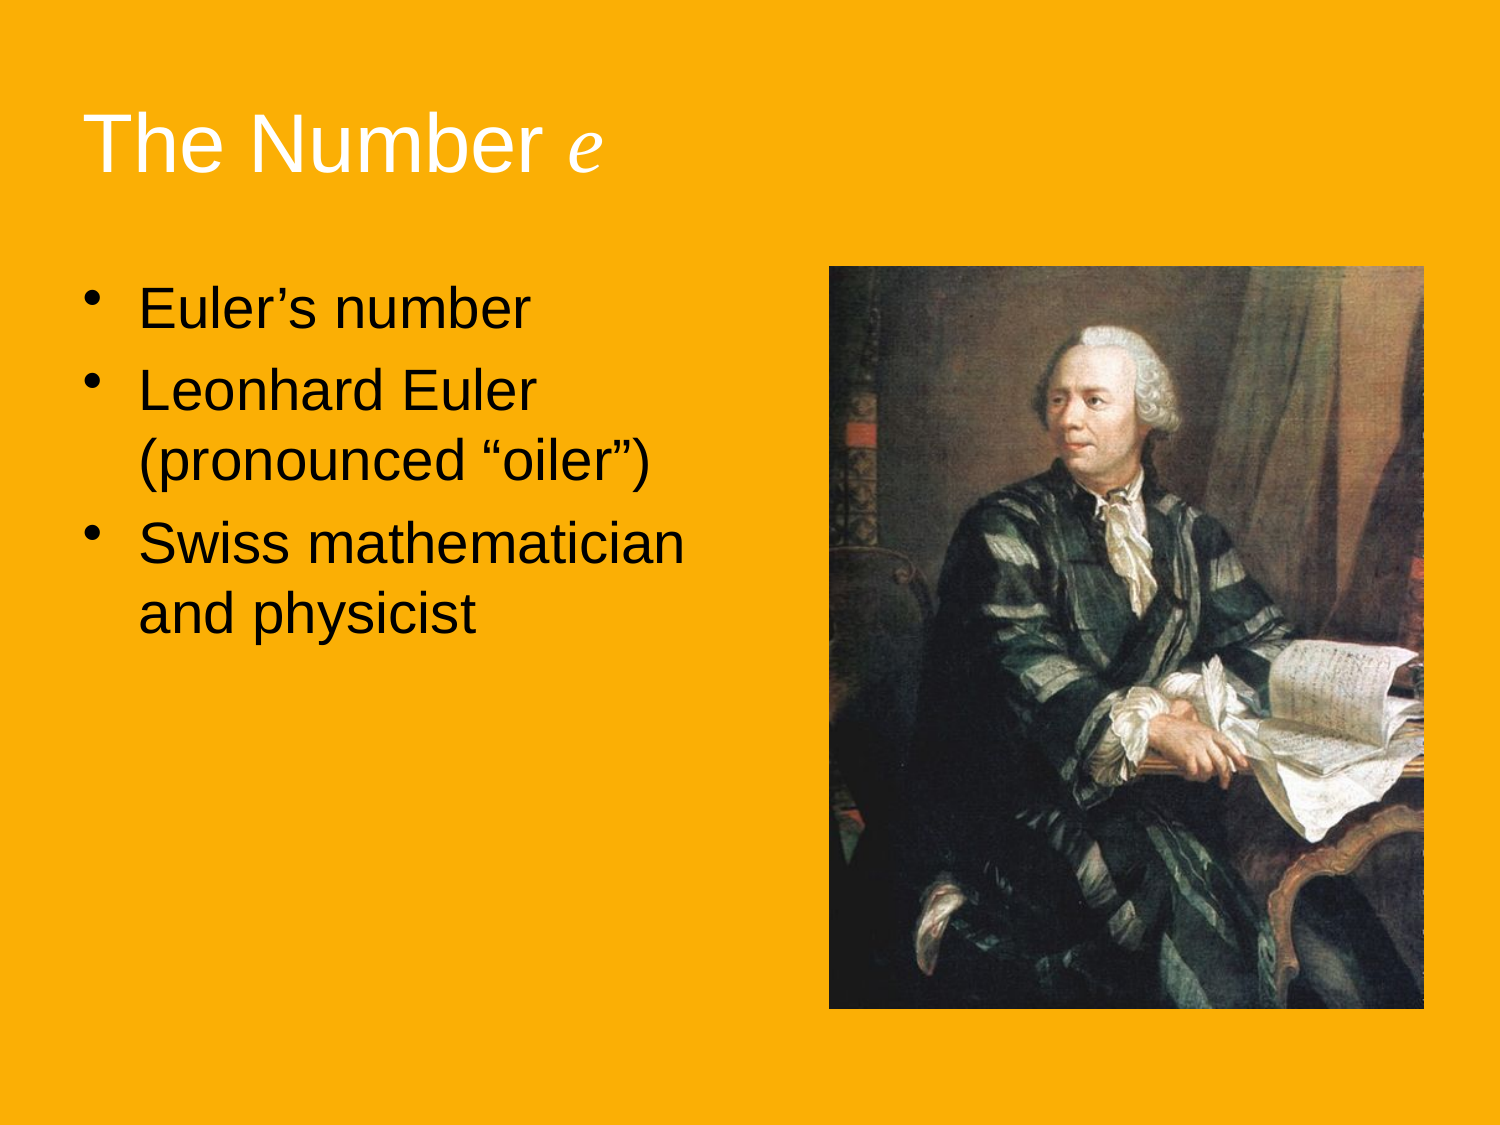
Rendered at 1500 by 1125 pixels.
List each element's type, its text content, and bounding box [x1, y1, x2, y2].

picture [829, 265, 1424, 1010]
title The Number e [74, 45, 1426, 234]
list Euler’s number Leonhard Euler (pronounced “oiler”) Swiss mathematician and physicist [74, 261, 738, 1007]
